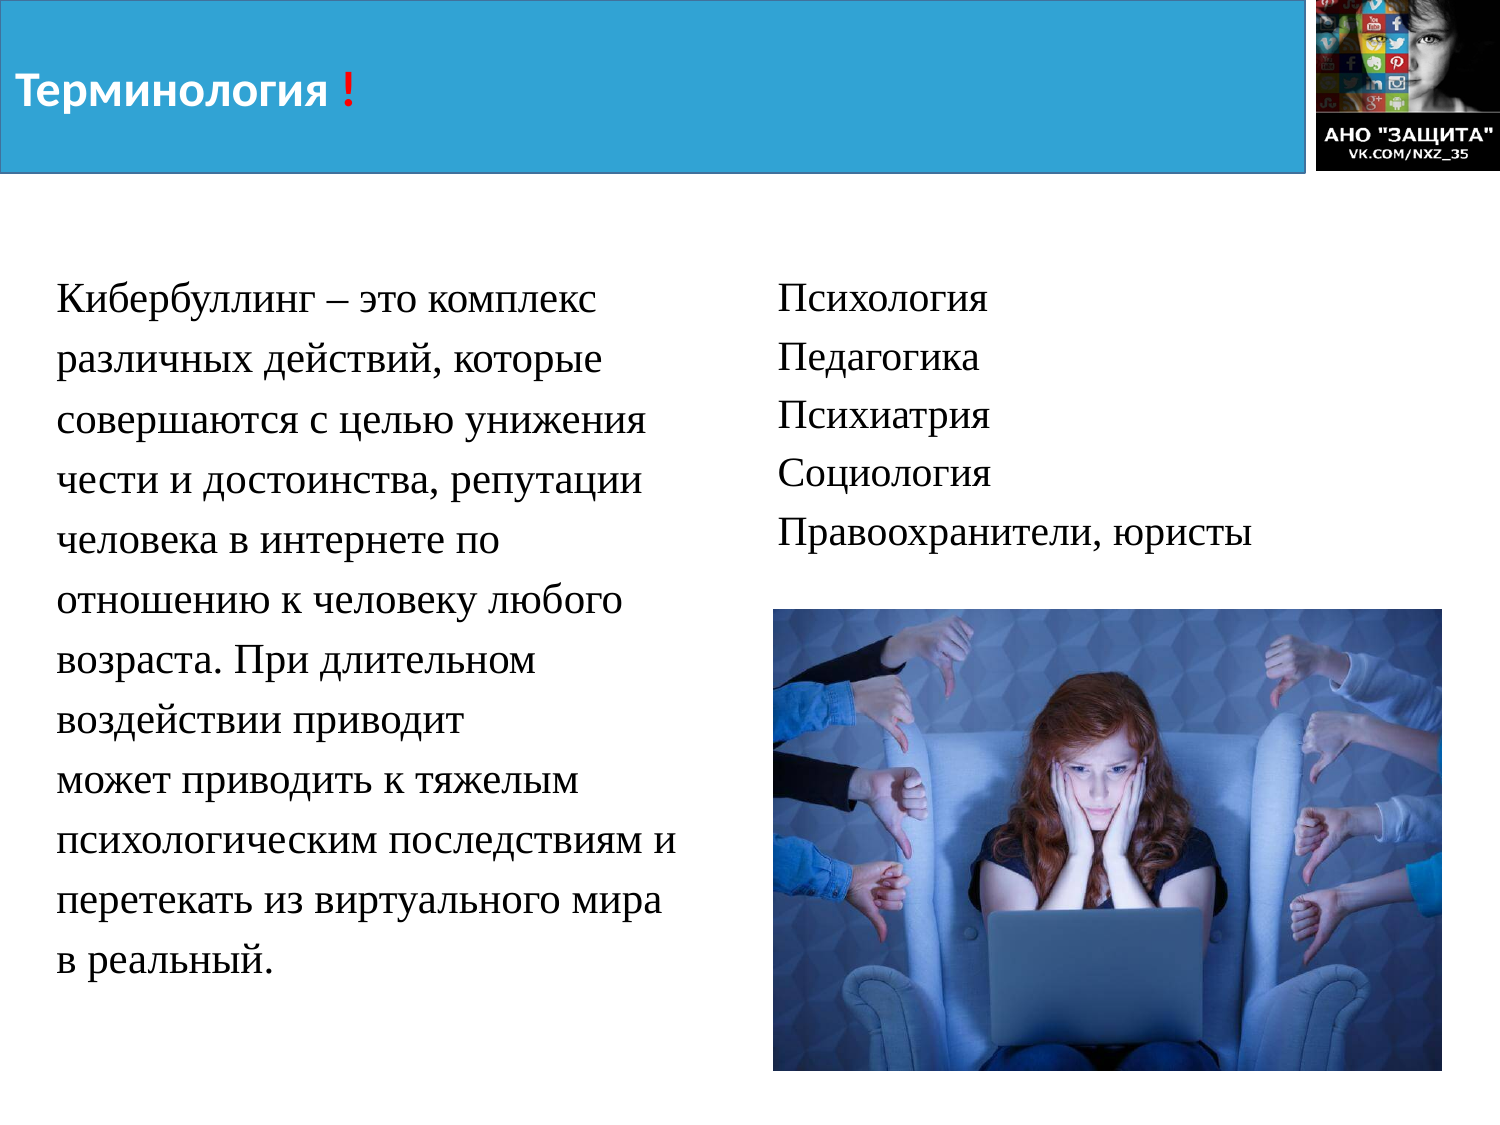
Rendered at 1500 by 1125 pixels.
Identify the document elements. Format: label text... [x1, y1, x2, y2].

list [773, 609, 1442, 1071]
list Психология Педагогика Психиатрия Социология Правоохранители, юристы [762, 262, 1425, 622]
picture [1316, 0, 1500, 172]
title Терминология ! [0, 0, 1306, 173]
list Кибербуллинг – это комплекс различных действий, которые совершаются с целью унижения чести и достоинства, репутации человека в интернете по отношению к человеку любого возраста. При длительном воздействии приводит может приводить к тяжелым психологическим последствиям и перетекать из виртуального мира в реальный. [41, 262, 738, 1005]
